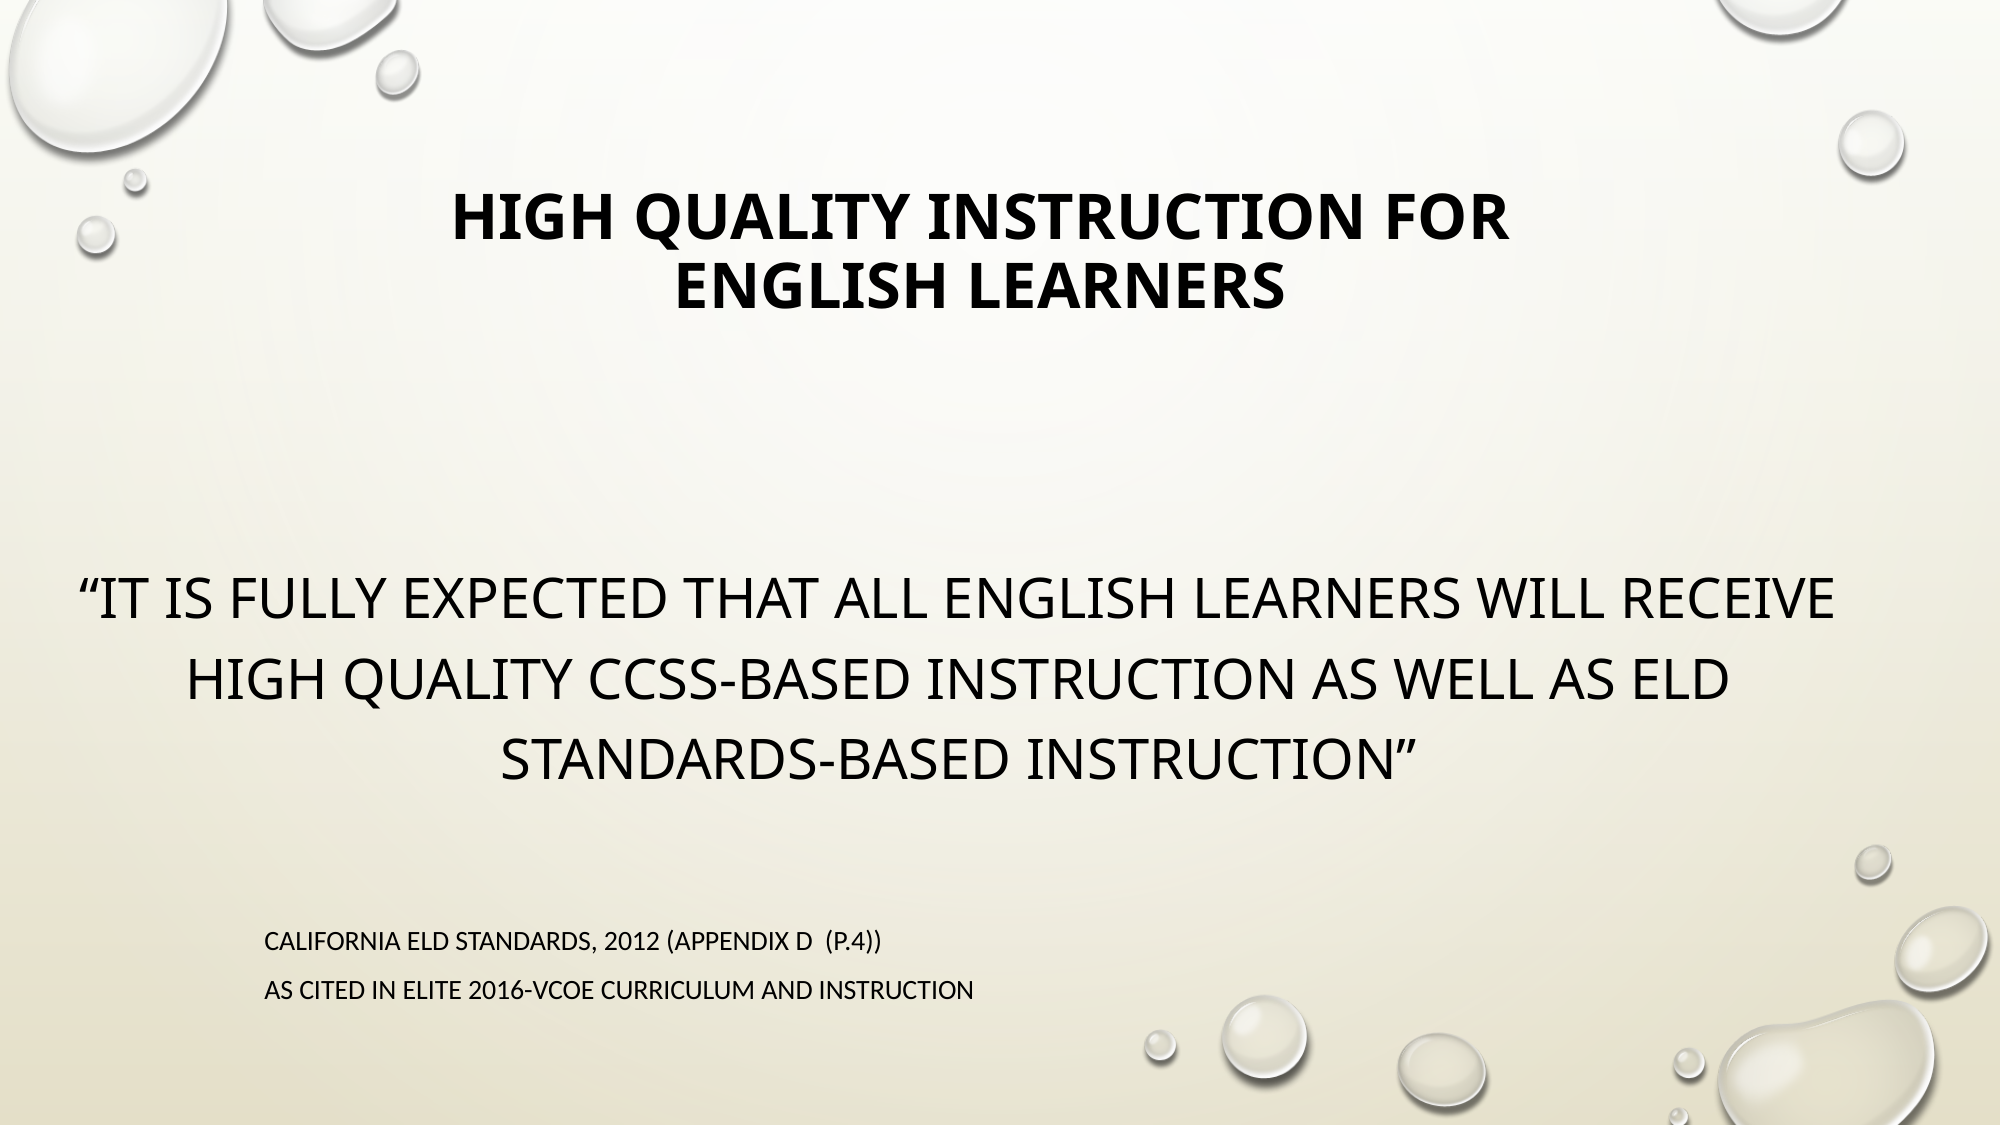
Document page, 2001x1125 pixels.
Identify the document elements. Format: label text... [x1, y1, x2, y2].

picture [0, 0, 2000, 1125]
list “It is fully expected that all English learners will receive high quality CCSS-based instruction as well as ELD standards-based instruction” California ELD Standards, 2012 (Appendix D (p.4)) as cited in ELITE 2016-VCOE Curriculum and Instruction [45, 482, 1873, 1018]
title High Quality Instruction for English Learners [405, 120, 1556, 331]
